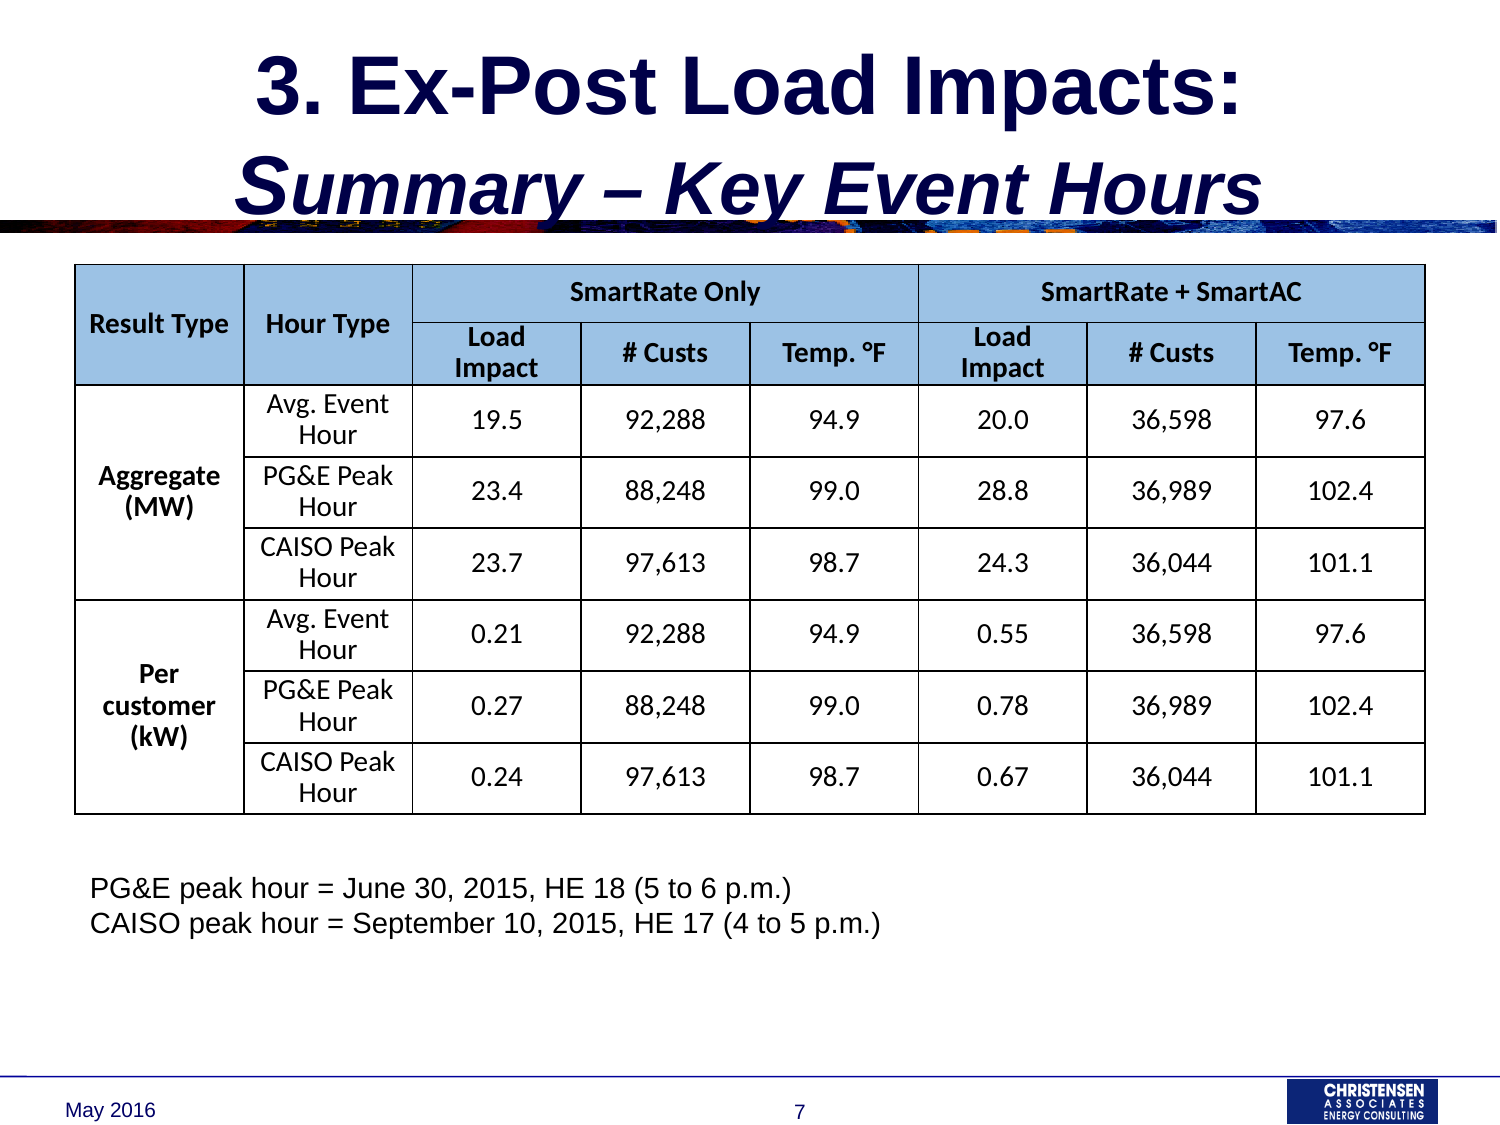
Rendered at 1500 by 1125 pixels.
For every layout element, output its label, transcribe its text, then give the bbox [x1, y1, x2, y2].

picture [0, 220, 1500, 233]
table_cell 94.9 [751, 386, 918, 456]
table_cell 97,613 [582, 529, 749, 599]
table_cell Avg. Event Hour [245, 386, 412, 456]
table_cell # Custs [1088, 323, 1255, 384]
title 3. Ex-Post Load Impacts: Summary – Key Event Hours [75, 37, 1425, 225]
table_cell Per customer (kW) [76, 601, 243, 813]
table_cell 98.7 [751, 529, 918, 599]
table_cell Aggregate (MW) [76, 386, 243, 599]
table_header SmartRate Only [413, 265, 918, 322]
table_cell 0.55 [919, 601, 1086, 670]
table_cell 36,989 [1088, 672, 1255, 742]
table_cell 20.0 [919, 386, 1086, 456]
table_cell 92,288 [582, 601, 749, 670]
table_cell 94.9 [751, 601, 918, 670]
table_cell Load Impact [413, 323, 580, 384]
table_cell 0.67 [919, 744, 1086, 813]
table_cell 0.24 [413, 744, 580, 813]
table_cell 97,613 [582, 744, 749, 813]
table_cell 36,989 [1088, 458, 1255, 527]
table_cell 36,598 [1088, 601, 1255, 670]
table_cell 0.78 [919, 672, 1086, 742]
slide_number 7 [624, 1053, 975, 1125]
text_box PG&E peak hour = June 30, 2015, HE 18 (5 to 6 p.m.) CAISO peak hour = September 10, 2015, HE 17 (4 to 5 p.m.) [74, 862, 1350, 948]
table_cell CAISO Peak Hour [245, 529, 412, 599]
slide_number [50, 1051, 400, 1125]
table_header Result Type [76, 265, 243, 384]
table_header SmartRate + SmartAC [919, 265, 1424, 322]
table_header Hour Type [245, 265, 412, 384]
table_cell PG&E Peak Hour [245, 458, 412, 527]
table_cell 99.0 [751, 672, 918, 742]
table_cell 97.6 [1257, 601, 1424, 670]
table_cell CAISO Peak Hour [245, 744, 412, 813]
table_cell 102.4 [1257, 672, 1424, 742]
table_cell 92,288 [582, 386, 749, 456]
table_cell Load Impact [919, 323, 1086, 384]
table_cell 98.7 [751, 744, 918, 813]
table_cell 28.8 [919, 458, 1086, 527]
table_cell 101.1 [1257, 529, 1424, 599]
table_cell 99.0 [751, 458, 918, 527]
table_cell 102.4 [1257, 458, 1424, 527]
table_cell Temp. °F [1257, 323, 1424, 384]
table_cell 19.5 [413, 386, 580, 456]
table_cell 88,248 [582, 672, 749, 742]
table_cell 101.1 [1257, 744, 1424, 813]
table_cell # Custs [582, 323, 749, 384]
table_cell 36,044 [1088, 744, 1255, 813]
picture [1287, 1079, 1438, 1124]
table_cell 88,248 [582, 458, 749, 527]
table_cell 24.3 [919, 529, 1086, 599]
table_cell 36,598 [1088, 386, 1255, 456]
table_cell Avg. Event Hour [245, 601, 412, 670]
table_cell 23.4 [413, 458, 580, 527]
table_cell 0.21 [413, 601, 580, 670]
table_cell 36,044 [1088, 529, 1255, 599]
table_cell 97.6 [1257, 386, 1424, 456]
table_cell 23.7 [413, 529, 580, 599]
table_cell Temp. °F [751, 323, 918, 384]
table_cell 0.27 [413, 672, 580, 742]
table_cell PG&E Peak Hour [245, 672, 412, 742]
